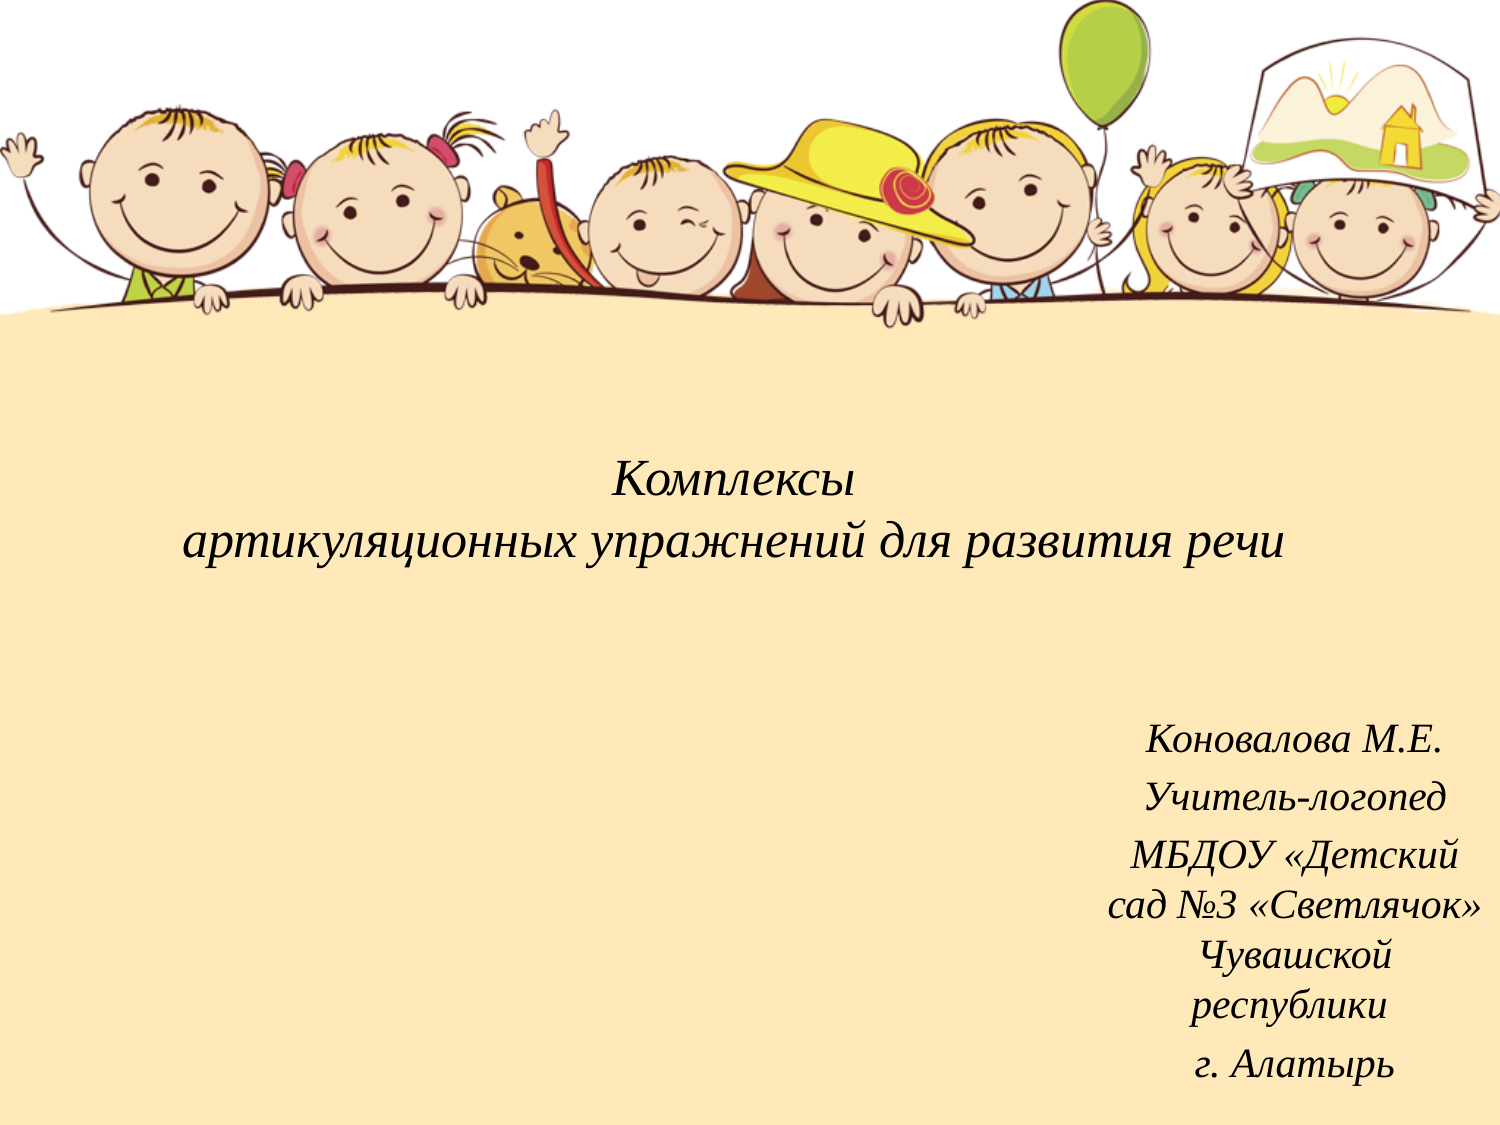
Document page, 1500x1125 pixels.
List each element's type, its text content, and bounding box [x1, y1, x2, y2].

subtitle Коновалова М.Е. Учитель-логопед МБДОУ «Детский сад №3 «Светлячок» Чувашской республики г. Алатырь [1089, 702, 1500, 984]
picture [0, 0, 1500, 1125]
title Комплексы артикуляционных упражнений для развития речи [46, 433, 1435, 635]
